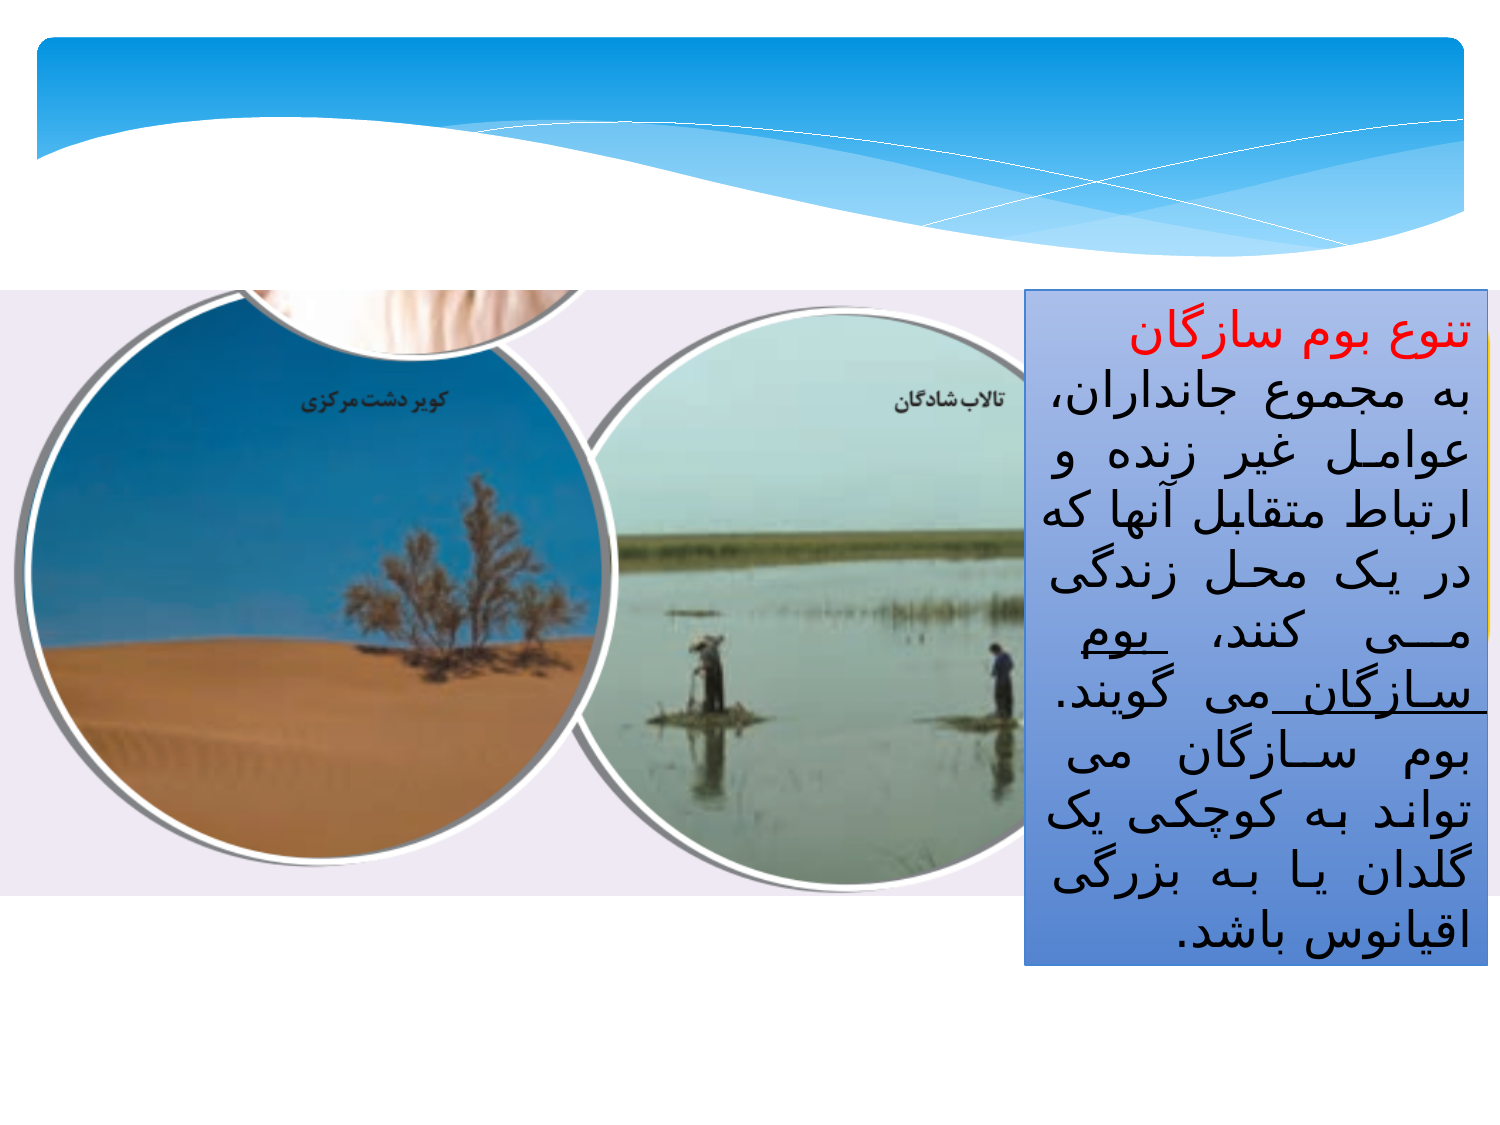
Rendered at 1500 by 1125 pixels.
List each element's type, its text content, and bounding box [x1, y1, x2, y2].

picture [0, 289, 1500, 897]
text_box تنوع بوم سازگان به مجموع جانداران، عوامل غیر زنده و ارتباط متقابل آنها که در یک محل زندگی می کنند، بوم سازگان می گویند. بوم سازگان می تواند به کوچکی یک گلدان یا به بزرگی اقیانوس باشد. [1024, 907, 1488, 966]
